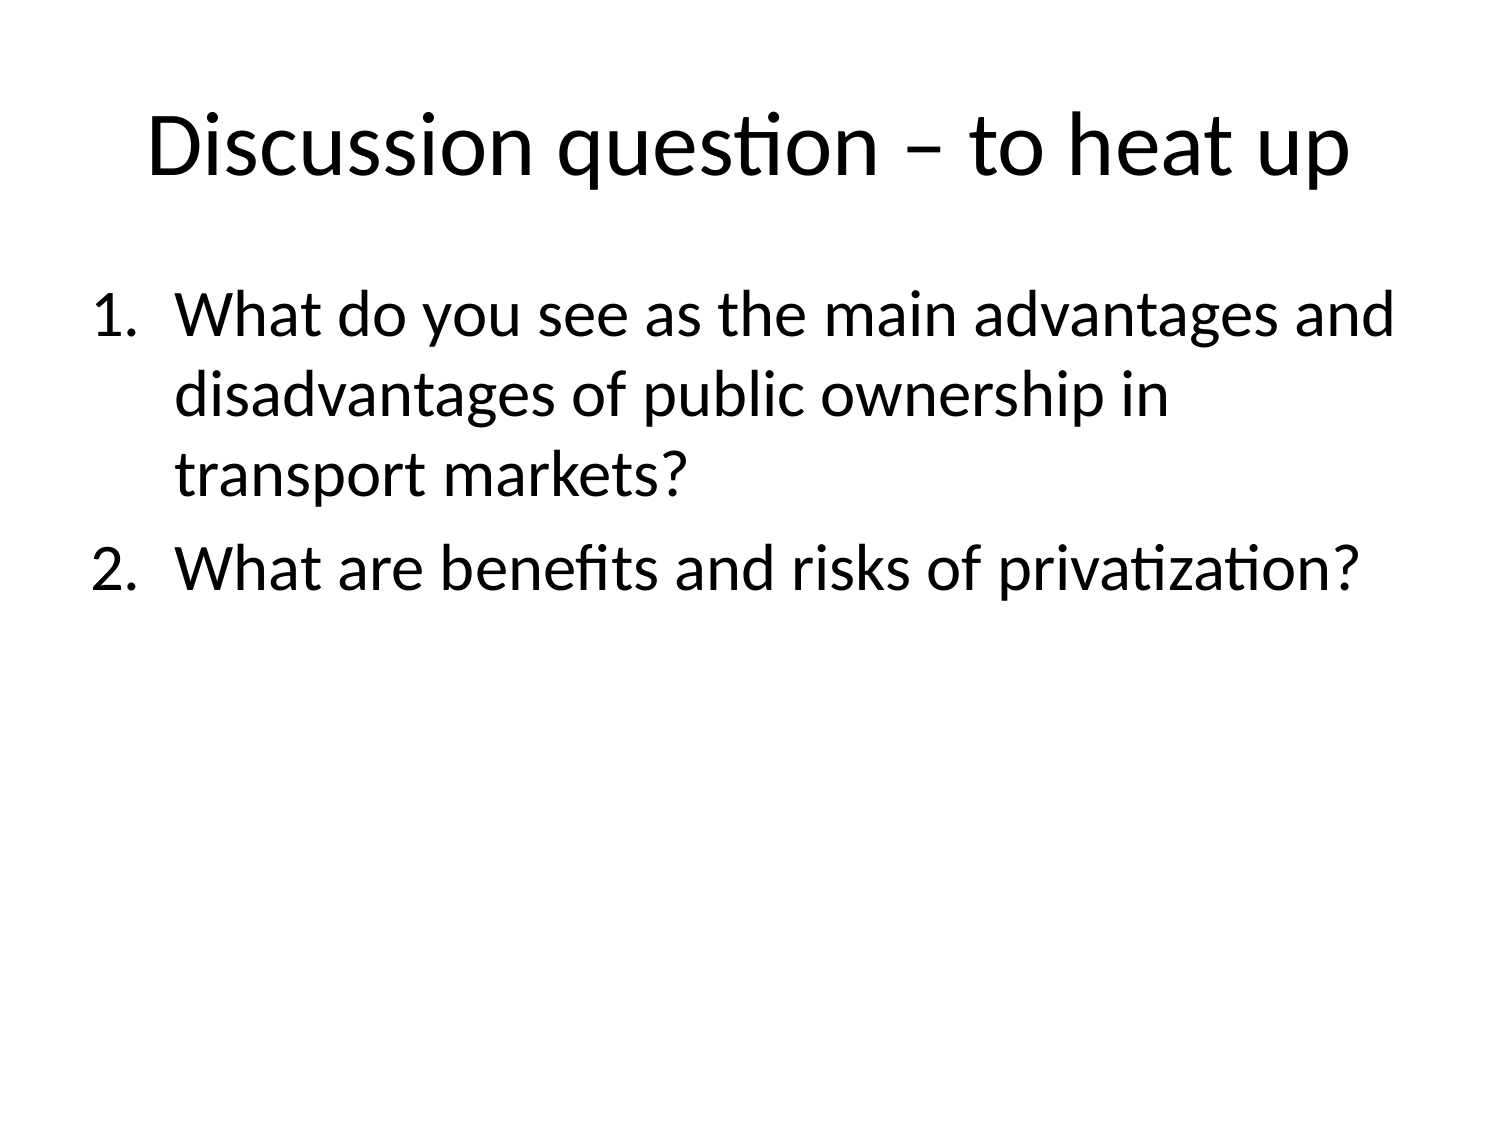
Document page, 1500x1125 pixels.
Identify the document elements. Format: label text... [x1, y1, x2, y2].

title Discussion question – to heat up [75, 45, 1425, 233]
list What do you see as the main advantages and disadvantages of public ownership in transport markets? What are benefits and risks of privatization? [75, 262, 1425, 1005]
